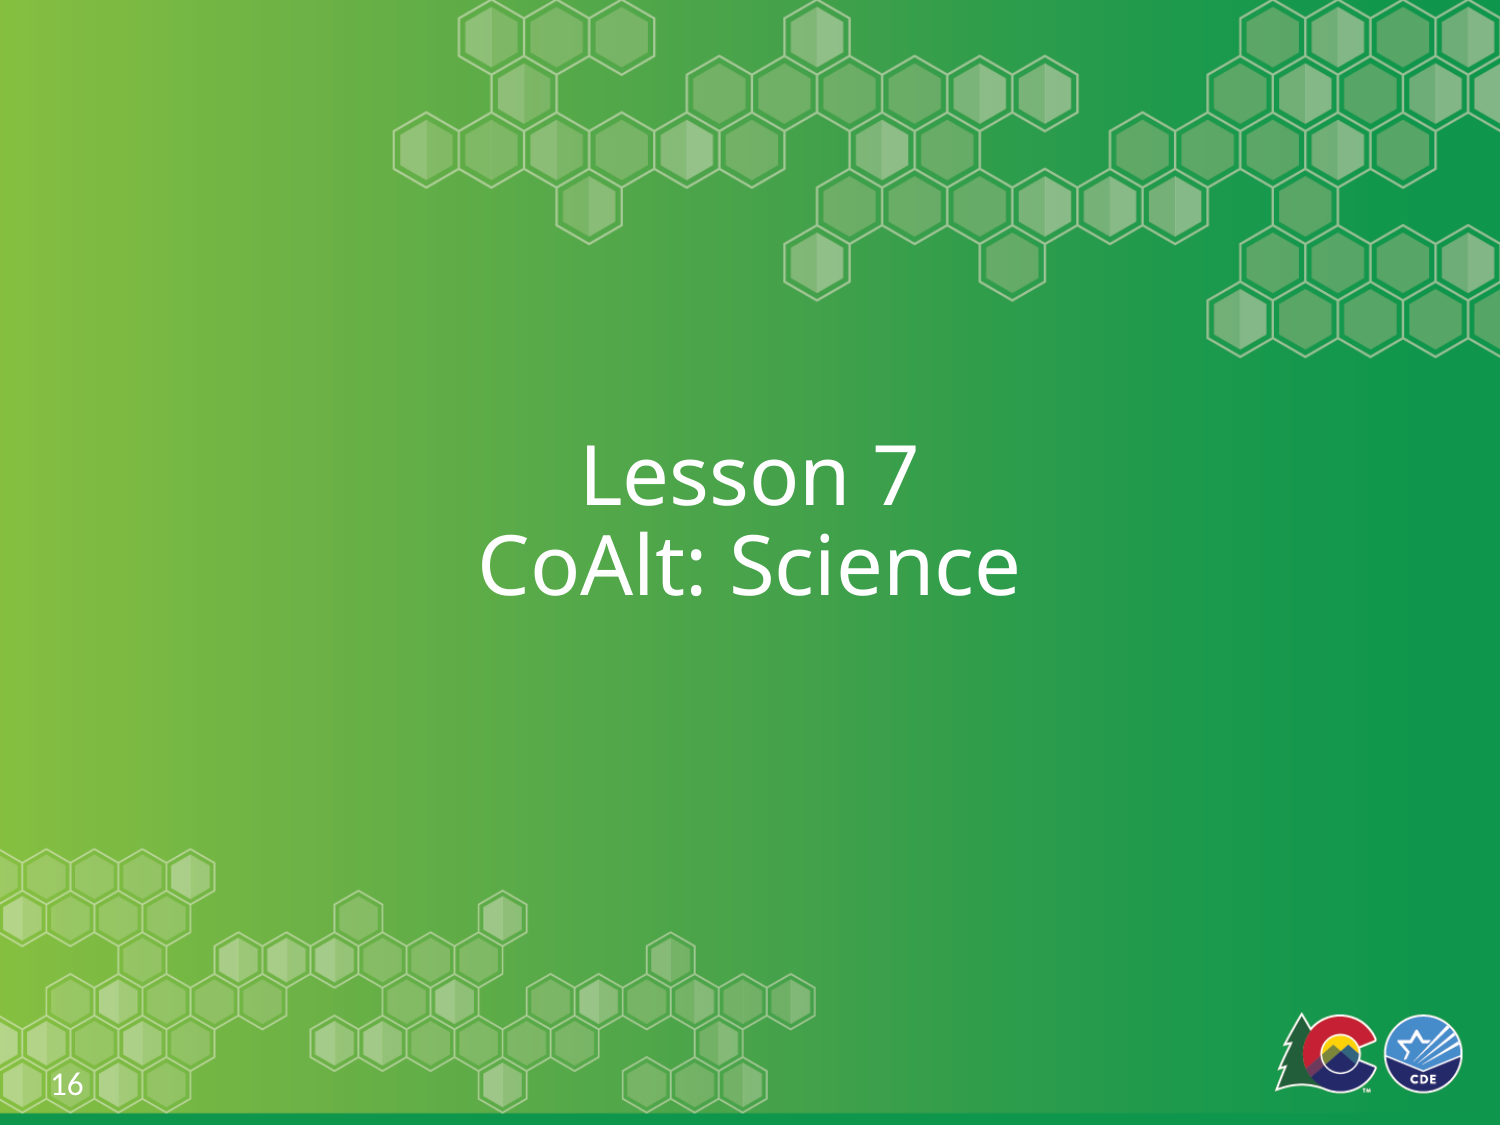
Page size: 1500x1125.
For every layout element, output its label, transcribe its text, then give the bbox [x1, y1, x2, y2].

title Lesson 7 CoAlt: Science [112, 425, 1388, 810]
picture [0, 0, 1500, 1125]
slide_number 16 [35, 1054, 373, 1115]
